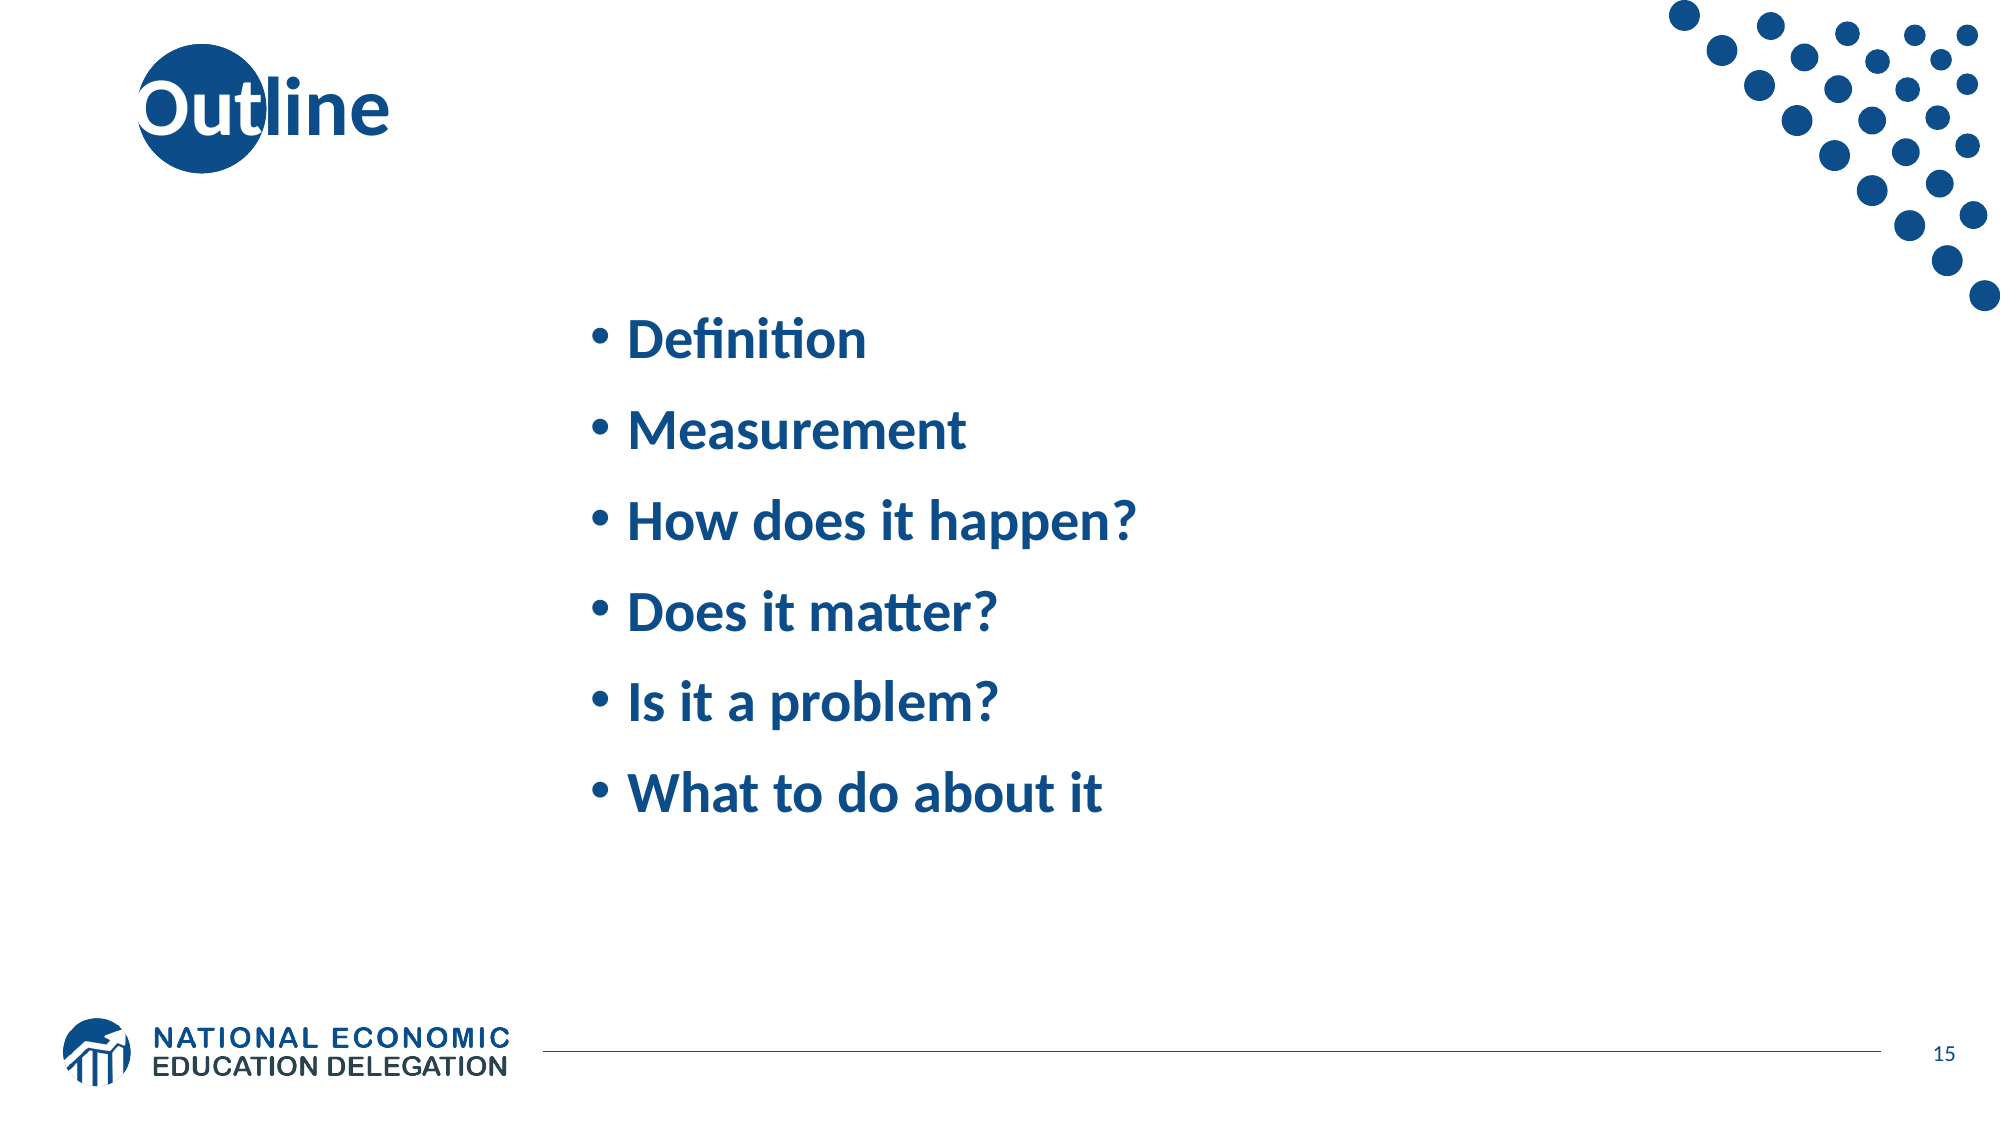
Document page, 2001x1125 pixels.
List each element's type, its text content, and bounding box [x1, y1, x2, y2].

slide_number 15 [1521, 1022, 1972, 1082]
text_box Definition Measurement How does it happen? Does it matter? Is it a problem? What to do about it [575, 218, 1425, 907]
picture [55, 1013, 520, 1091]
title Outline [118, 0, 1844, 218]
